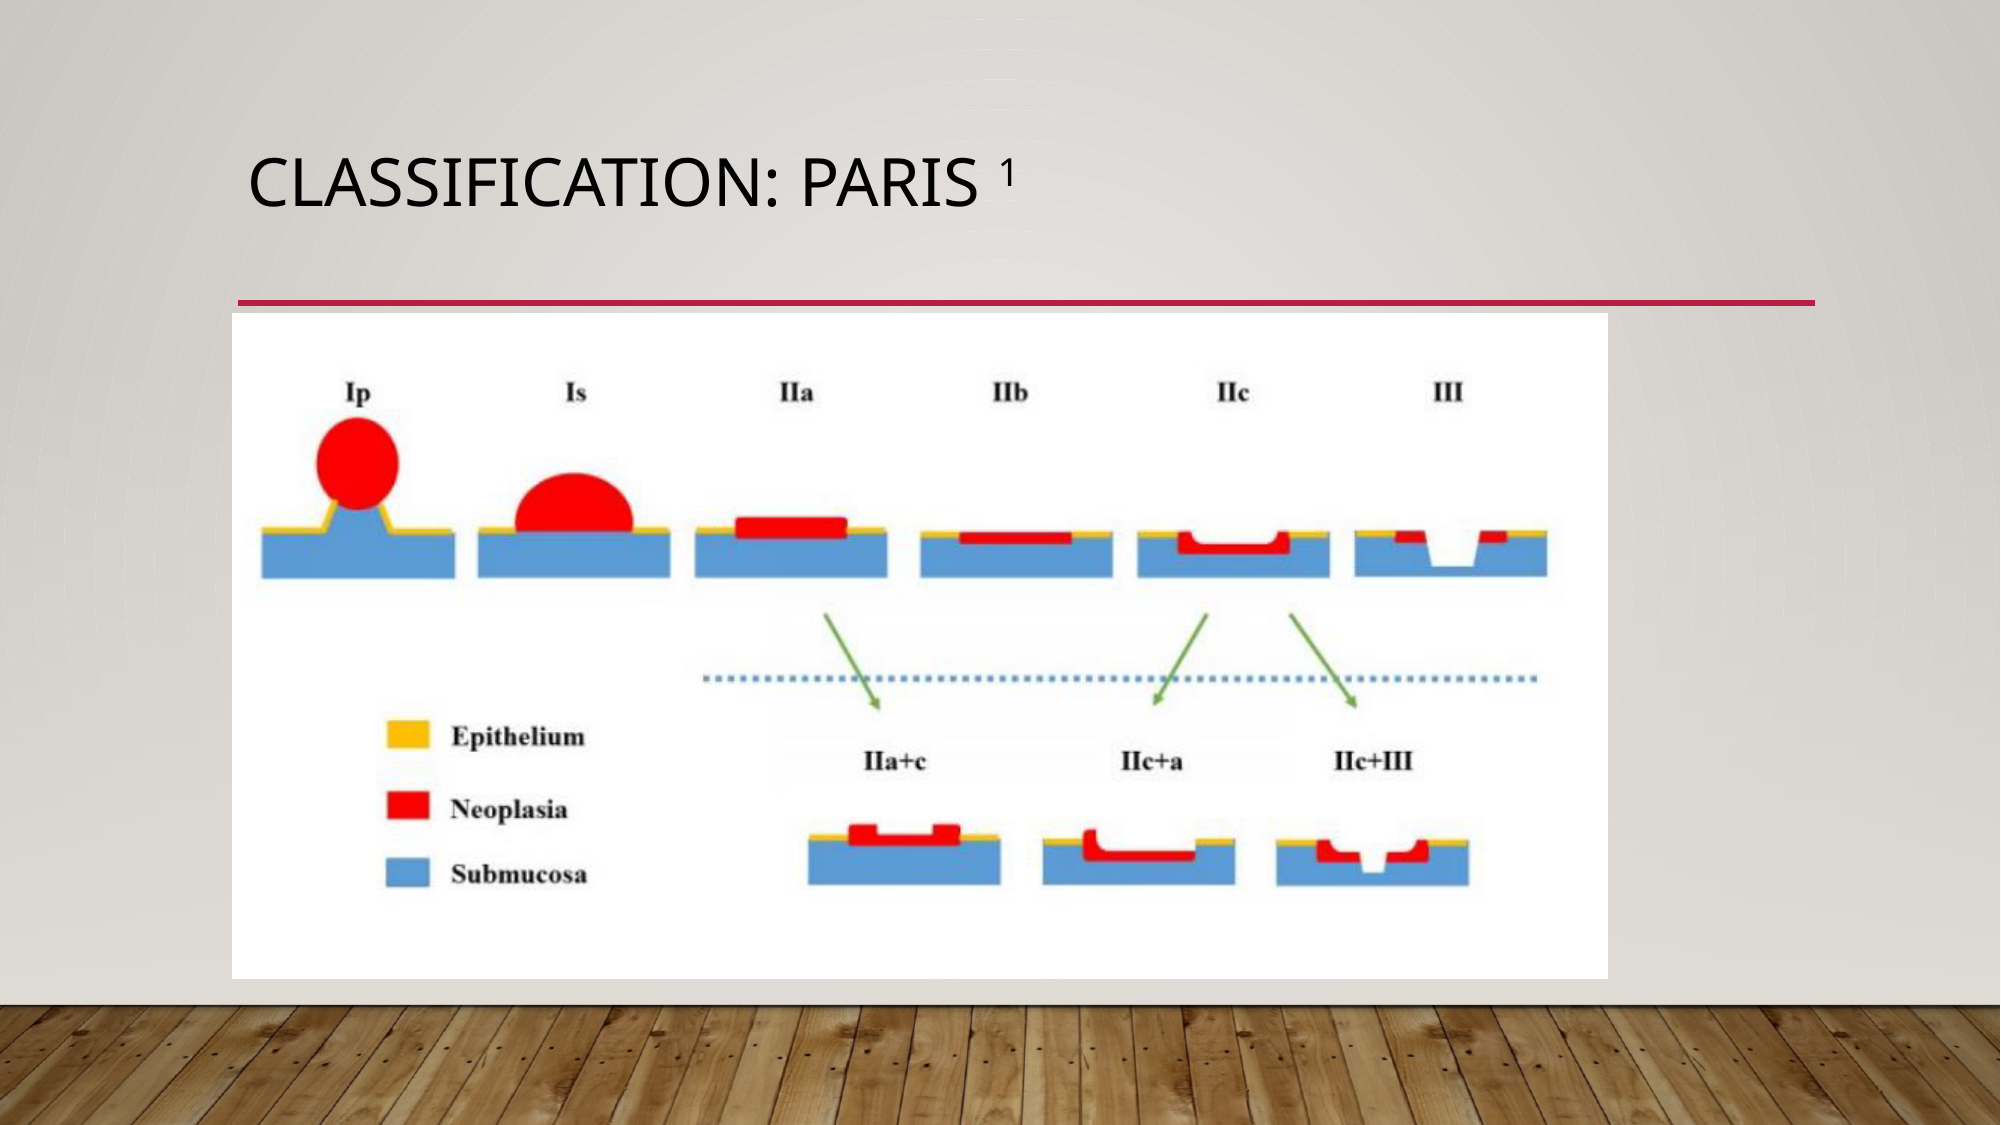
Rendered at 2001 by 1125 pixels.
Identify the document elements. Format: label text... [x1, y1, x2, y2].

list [232, 313, 1608, 979]
picture [0, 1005, 2000, 1125]
title Classification: PARIS 1 [232, 141, 1809, 314]
